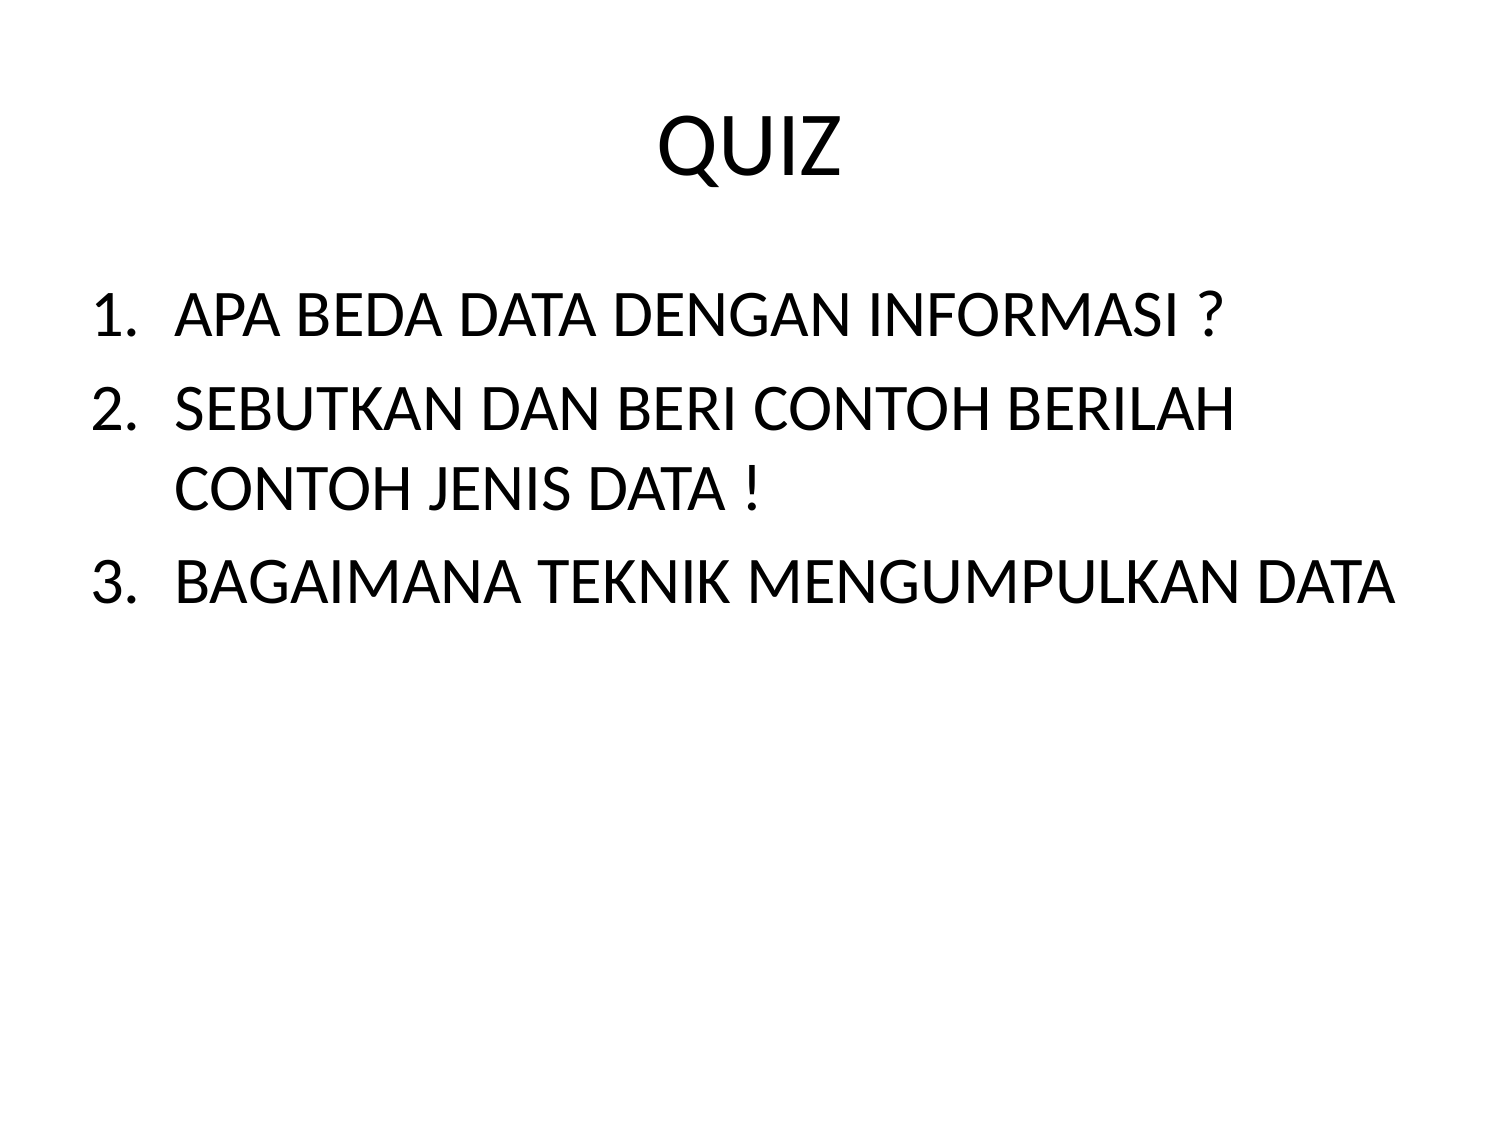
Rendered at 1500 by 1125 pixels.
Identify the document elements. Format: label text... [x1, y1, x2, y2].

title QUIZ [75, 45, 1425, 233]
list APA BEDA DATA DENGAN INFORMASI ? SEBUTKAN DAN BERI CONTOH BERILAH CONTOH JENIS DATA ! BAGAIMANA TEKNIK MENGUMPULKAN DATA [75, 262, 1425, 1005]
